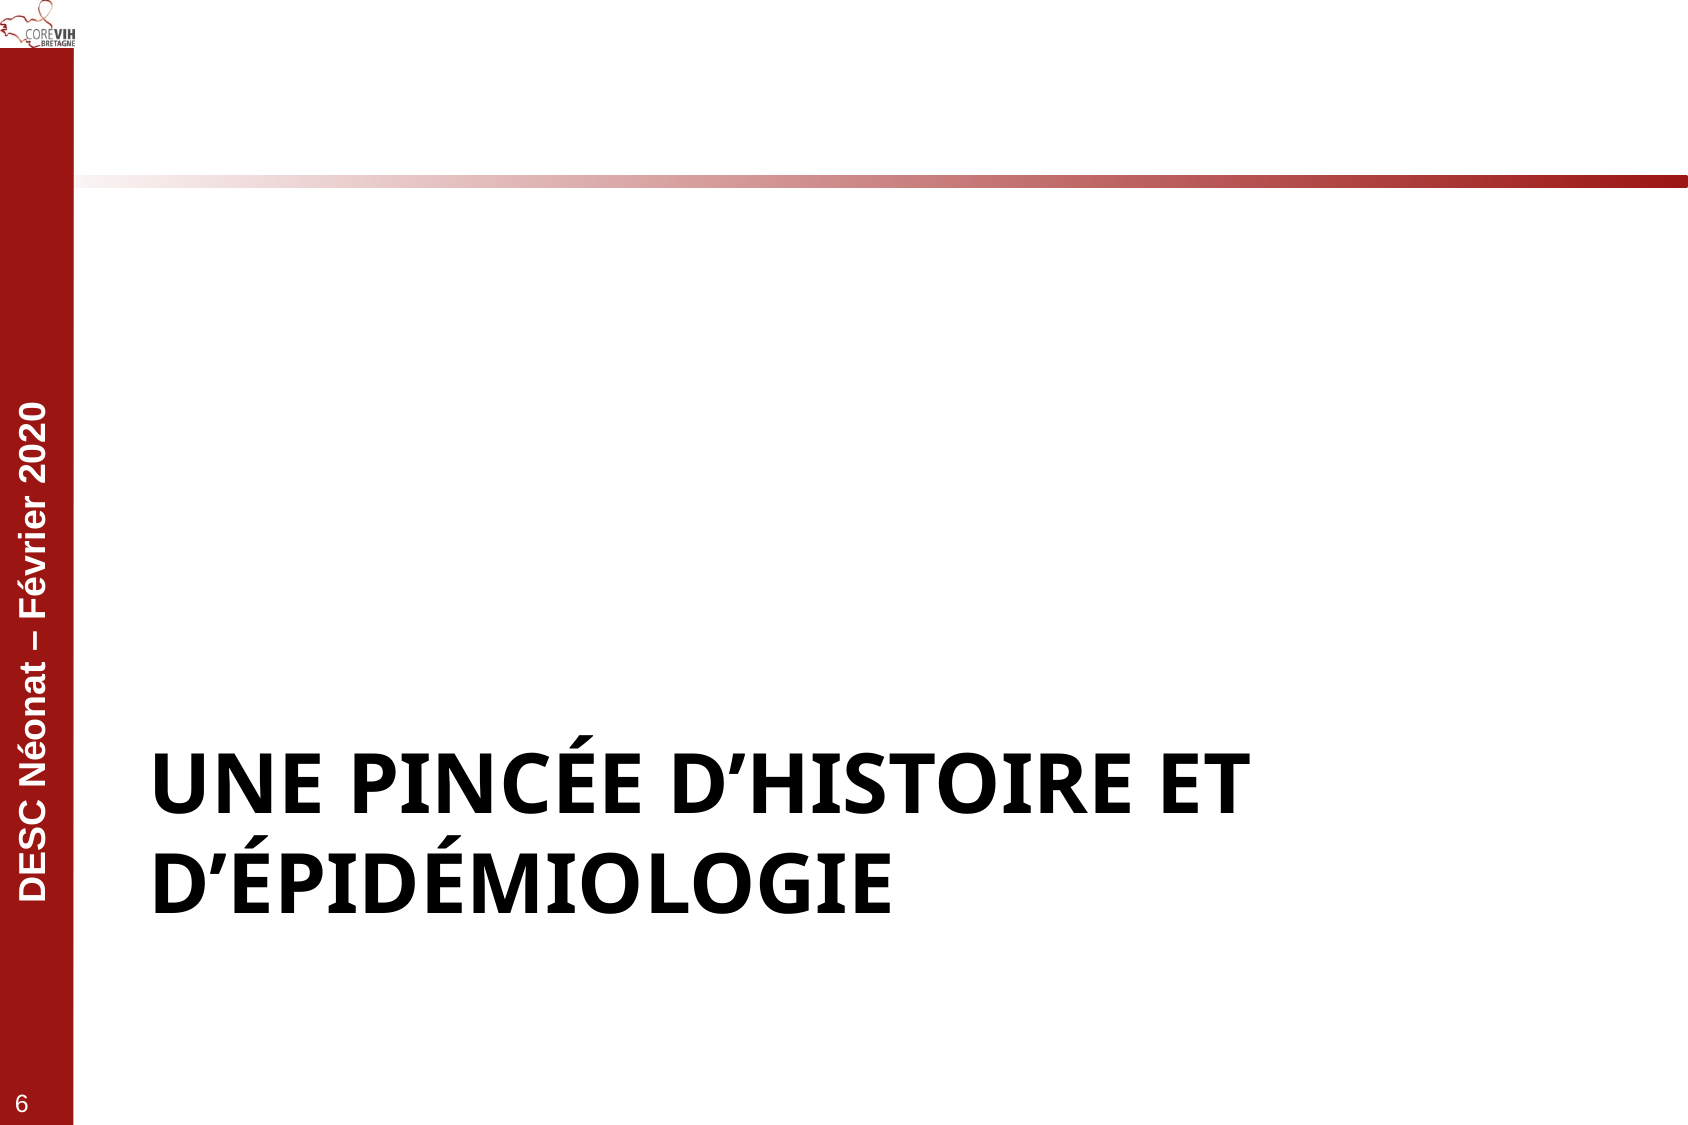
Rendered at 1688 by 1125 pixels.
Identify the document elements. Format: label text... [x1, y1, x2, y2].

picture [0, 0, 75, 48]
title Une pincée d’Histoire et d’épidémiologie [133, 722, 1568, 947]
